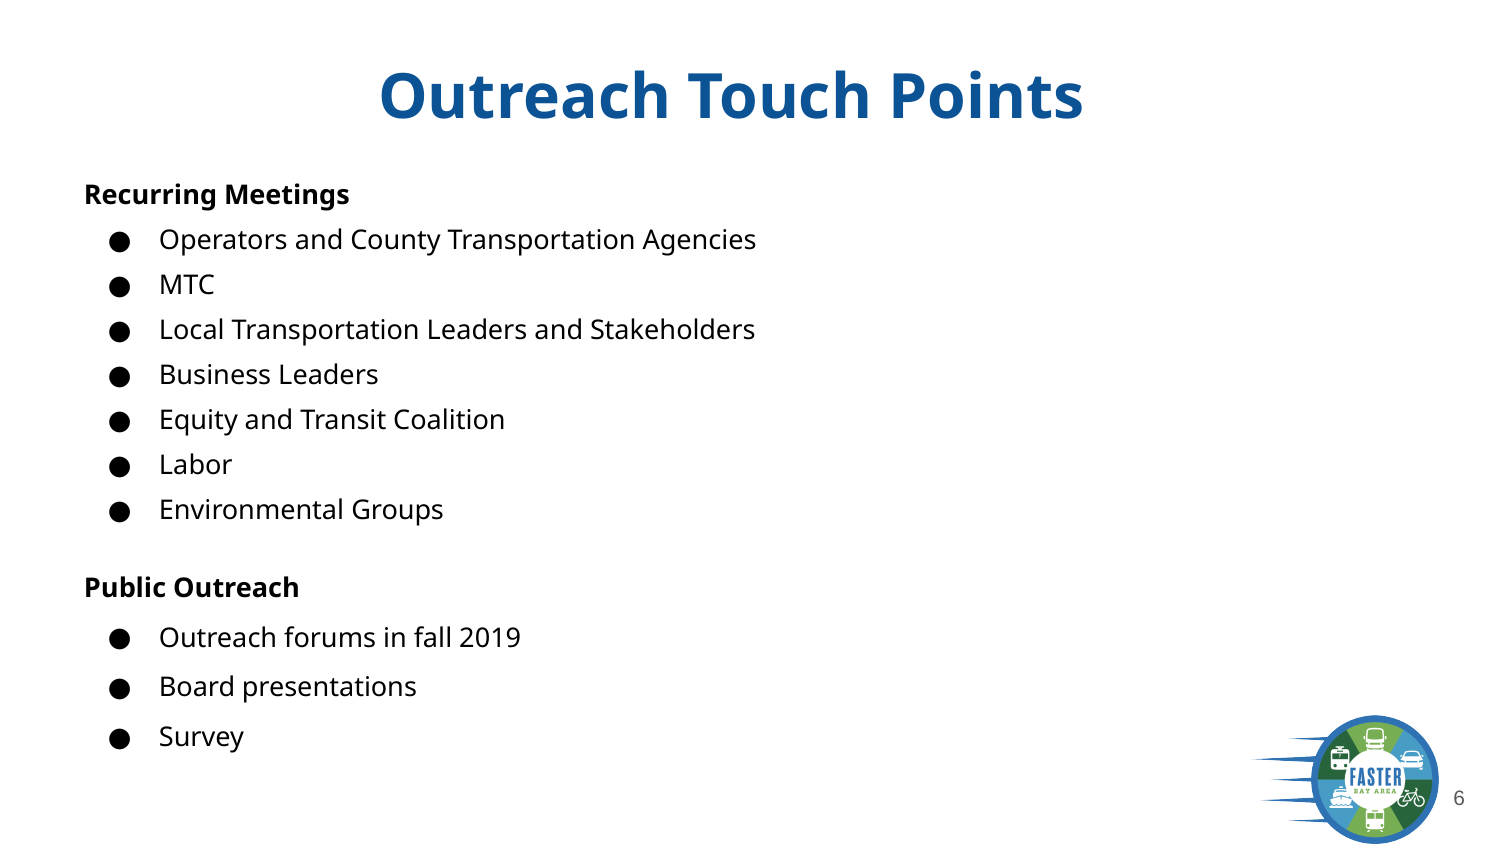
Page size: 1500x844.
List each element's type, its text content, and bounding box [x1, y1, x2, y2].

subtitle Recurring Meetings Operators and County Transportation Agencies MTC Local Transportation Leaders and Stakeholders Business Leaders Equity and Transit Coalition Labor Environmental Groups Public Outreach Outreach forums in fall 2019 Board presentations Survey [68, 162, 1431, 682]
picture [1249, 715, 1439, 844]
title Outreach Touch Points [40, 40, 1439, 147]
slide_number 6 [1444, 764, 1480, 830]
